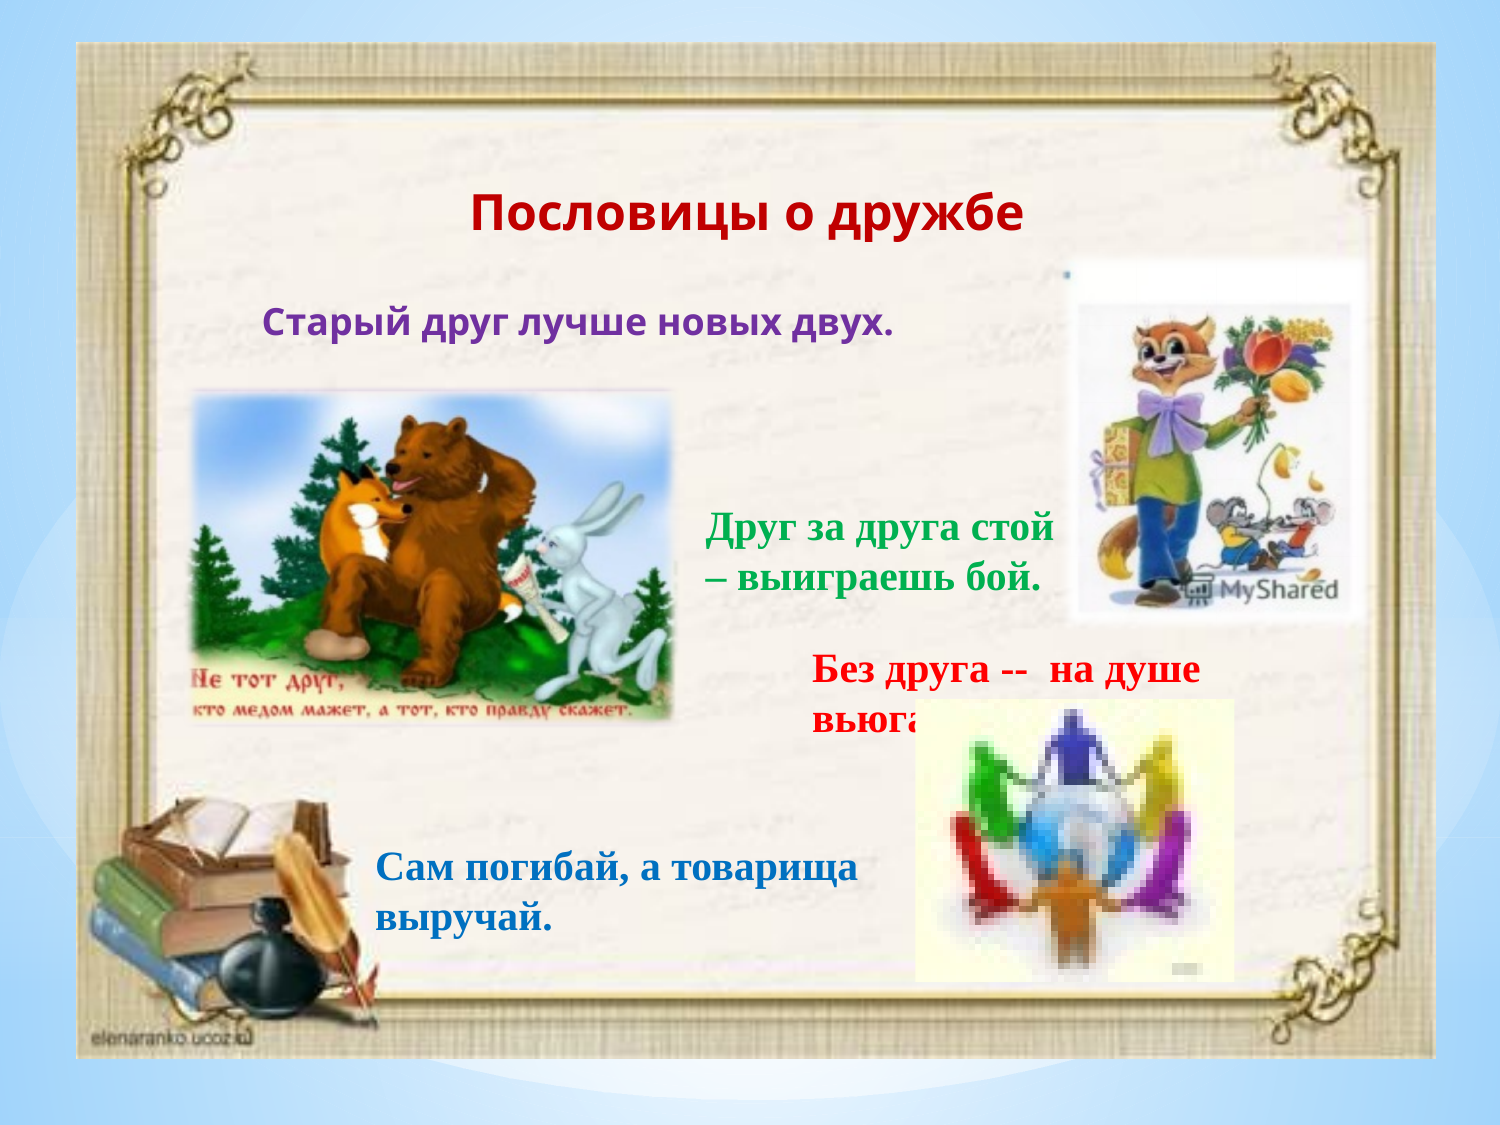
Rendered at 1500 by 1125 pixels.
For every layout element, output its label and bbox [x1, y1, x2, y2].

picture [76, 42, 1436, 1059]
